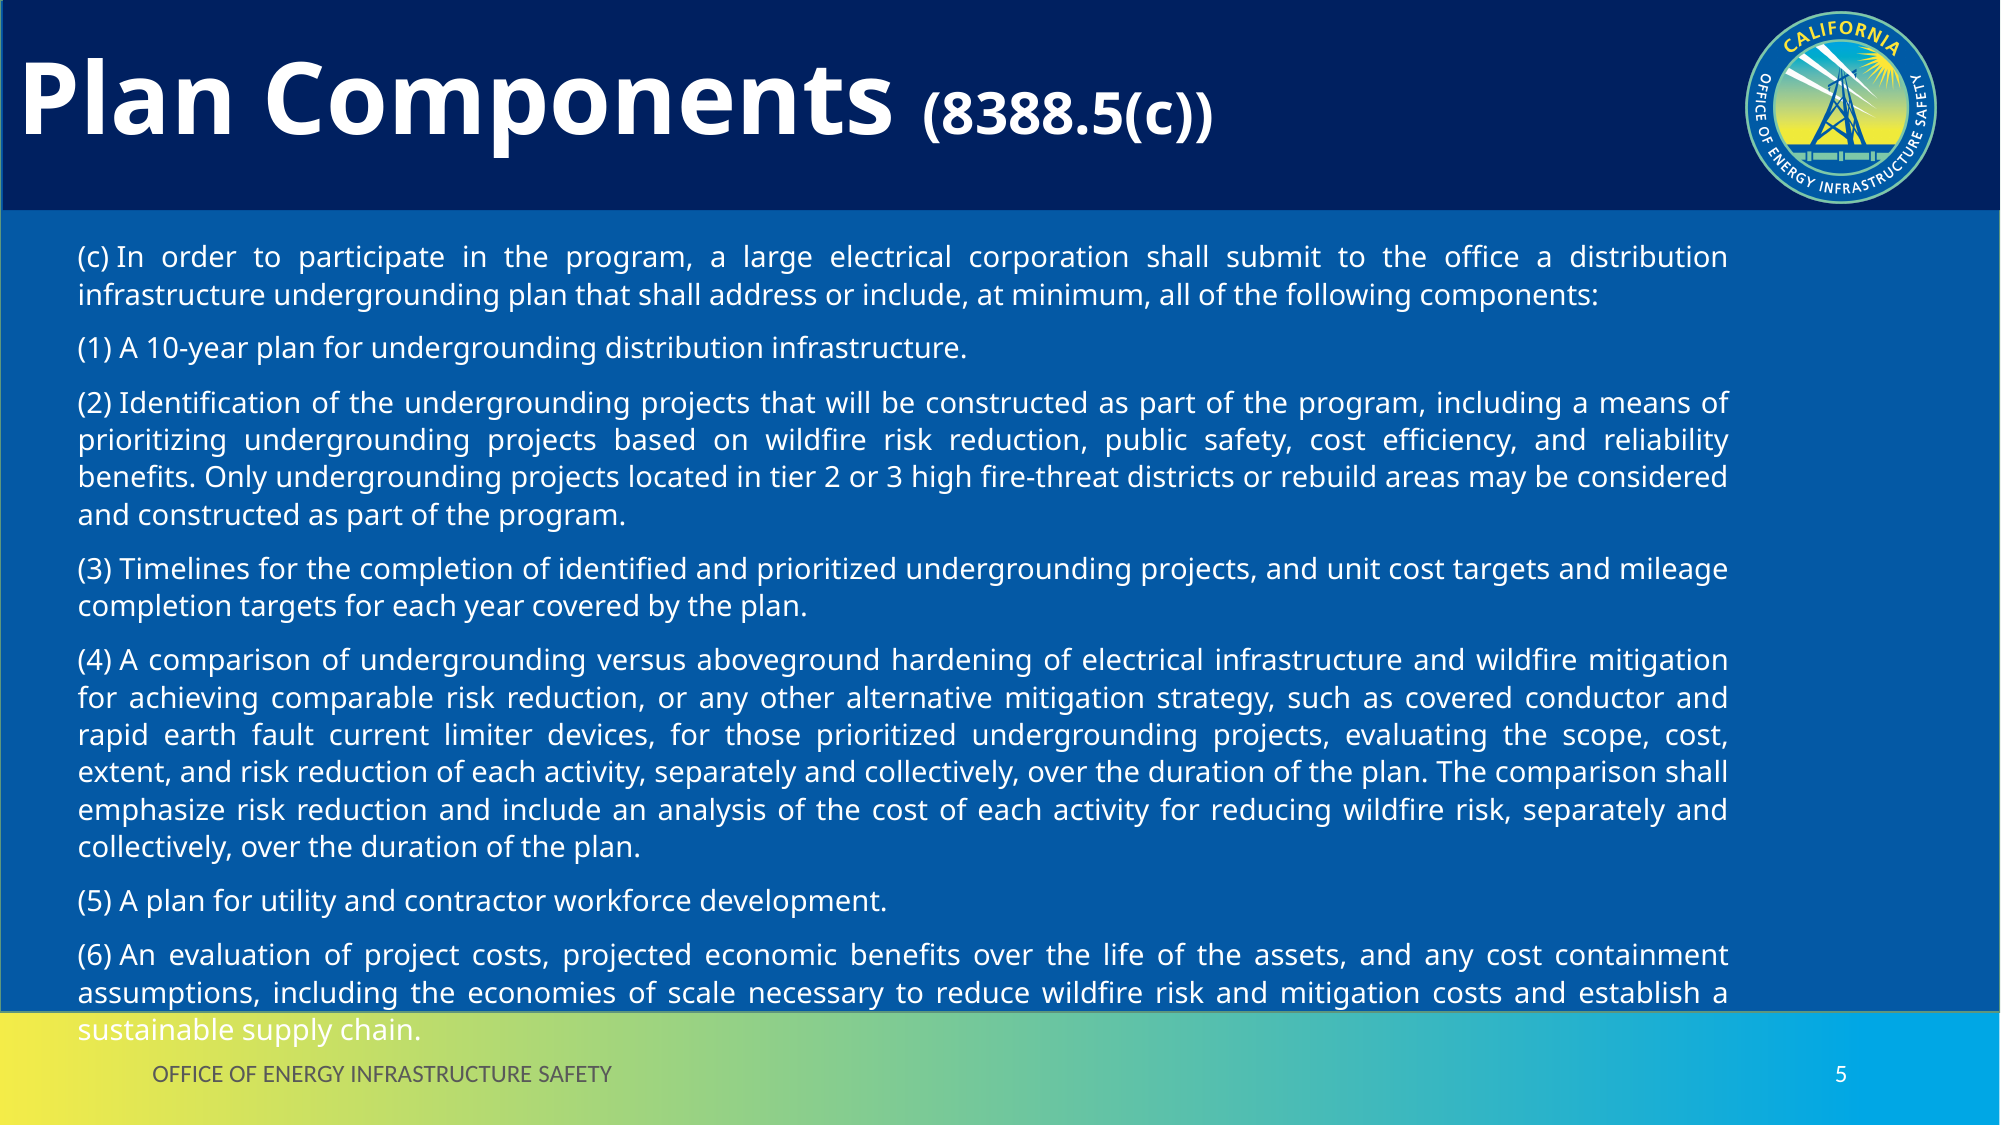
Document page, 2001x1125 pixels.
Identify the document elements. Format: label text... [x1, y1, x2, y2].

slide_number 5 [1745, 1042, 1863, 1103]
picture [1745, 11, 1937, 204]
footer OFFICE OF ENERGY INFRASTRUCTURE SAFETY [137, 1054, 1338, 1103]
text_box (c) In order to participate in the program, a large electrical corporation shall submit to the office a distribution infrastructure undergrounding plan that shall address or include, at minimum, all of the following components: (1) A 10-year plan for undergrounding distribution infrastructure. (2) Identification of the undergrounding projects that will be constructed as part of the program, including a means of prioritizing undergrounding projects based on wildfire risk reduction, public safety, cost efficiency, and reliability benefits. Only undergrounding projects located in tier 2 or 3 high fire-threat districts or rebuild areas may be considered and constructed as part of the program. (3) Timelines for the completion of identified and prioritized undergrounding projects, and unit cost targets and mileage completion targets for each year covered by the plan. (4) A comparison of undergrounding versus aboveground hardening of electrical infrastructure and wildfire mitigation for achieving comparable risk reduction, or any other alternative mitigation strategy, such as covered conductor and rapid earth fault current limiter devices, for those prioritized undergrounding projects, evaluating the scope, cost, extent, and risk reduction of each activity, separately and collectively, over the duration of the plan. The comparison shall emphasize risk reduction and include an analysis of the cost of each activity for reducing wildfire risk, separately and collectively, over the duration of the plan. (5) A plan for utility and contractor workforce development. (6) An evaluation of project costs, projected economic benefits over the life of the assets, and any cost containment assumptions, including the economies of scale necessary to reduce wildfire risk and mitigation costs and establish a sustainable supply chain. [62, 228, 1746, 1054]
text_box Plan Components (8388.5(c)) [2, 0, 2000, 211]
